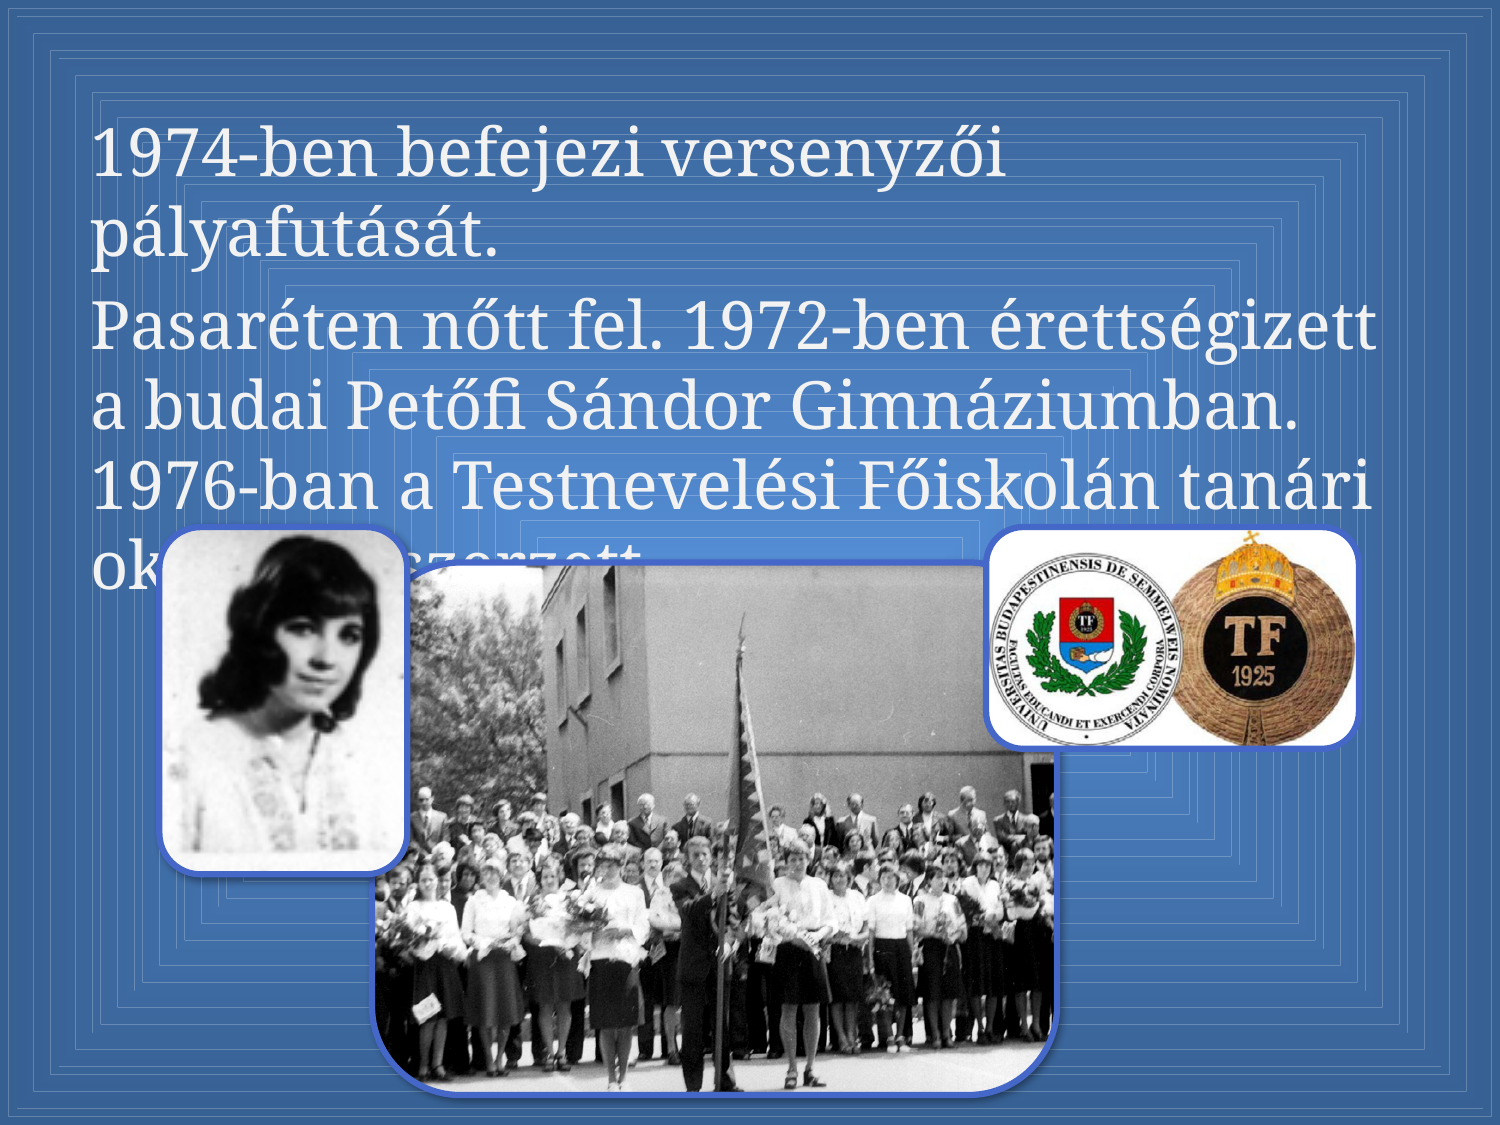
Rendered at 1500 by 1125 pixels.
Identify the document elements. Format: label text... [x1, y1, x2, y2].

list 1974-ben befejezi versenyzői pályafutását. Pasaréten nőtt fel. 1972-ben érettségizett a budai Petőfi Sándor Gimnáziumban. 1976-ban a Testnevelési Főiskolán tanári oklevelet szerzett. [74, 101, 1426, 563]
picture [159, 526, 1360, 1096]
